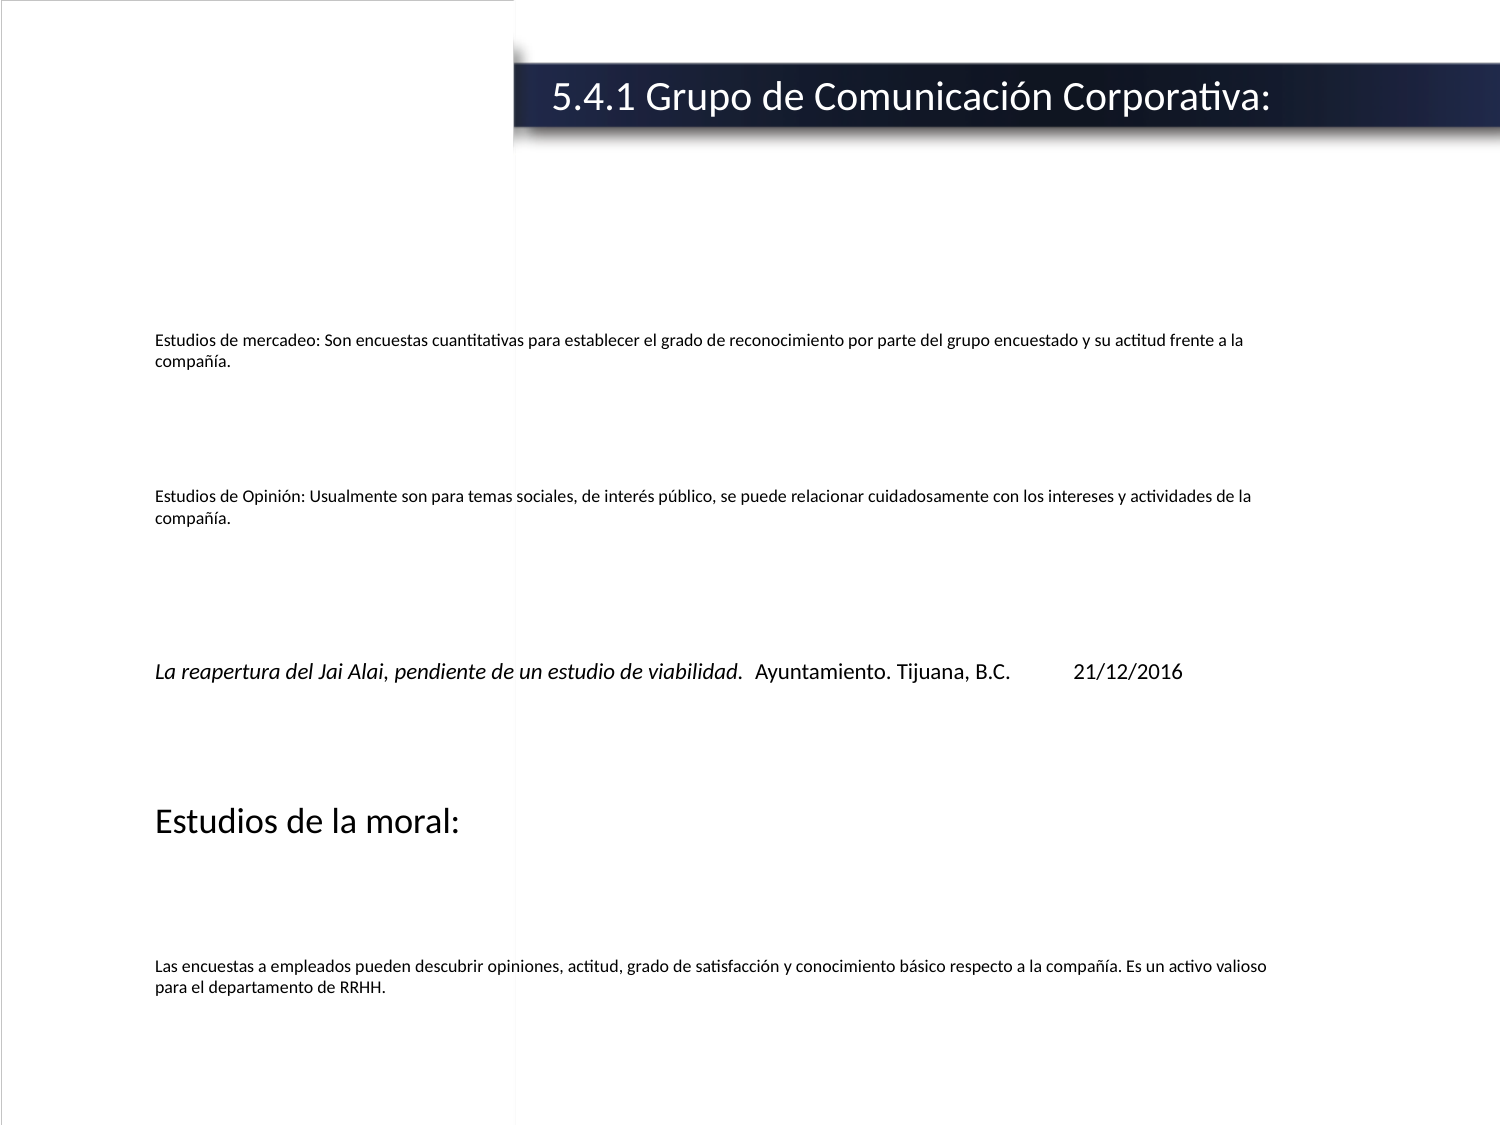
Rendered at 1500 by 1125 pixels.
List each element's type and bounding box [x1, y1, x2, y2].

list [74, 163, 1381, 1006]
picture [0, 0, 1500, 1125]
